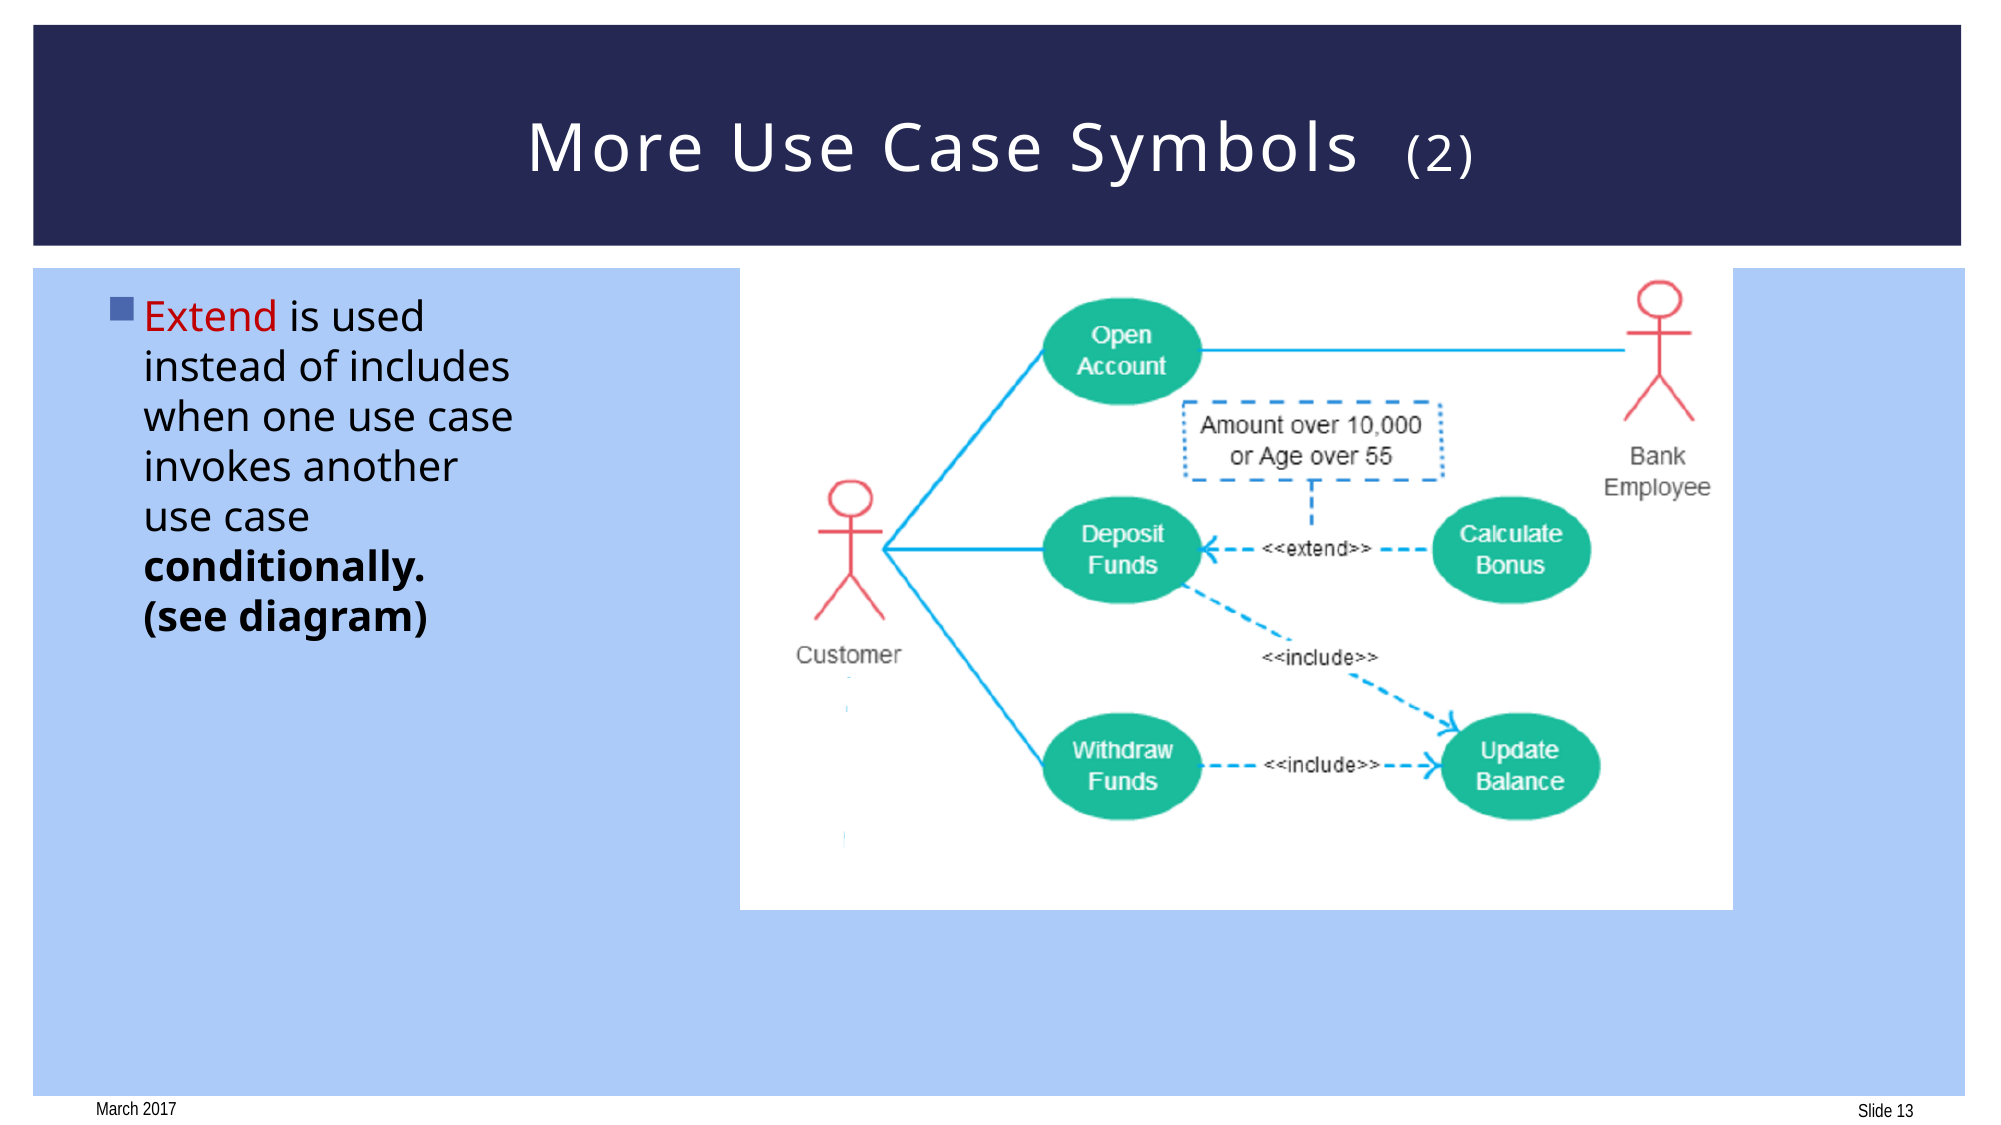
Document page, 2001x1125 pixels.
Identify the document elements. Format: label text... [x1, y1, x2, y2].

picture [739, 254, 1733, 911]
list Extend is used instead of includes when one use case invokes another use case conditionally. (see diagram) [83, 281, 1923, 1005]
title More Use Case Symbols (2) [83, 58, 1917, 232]
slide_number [81, 1085, 548, 1125]
